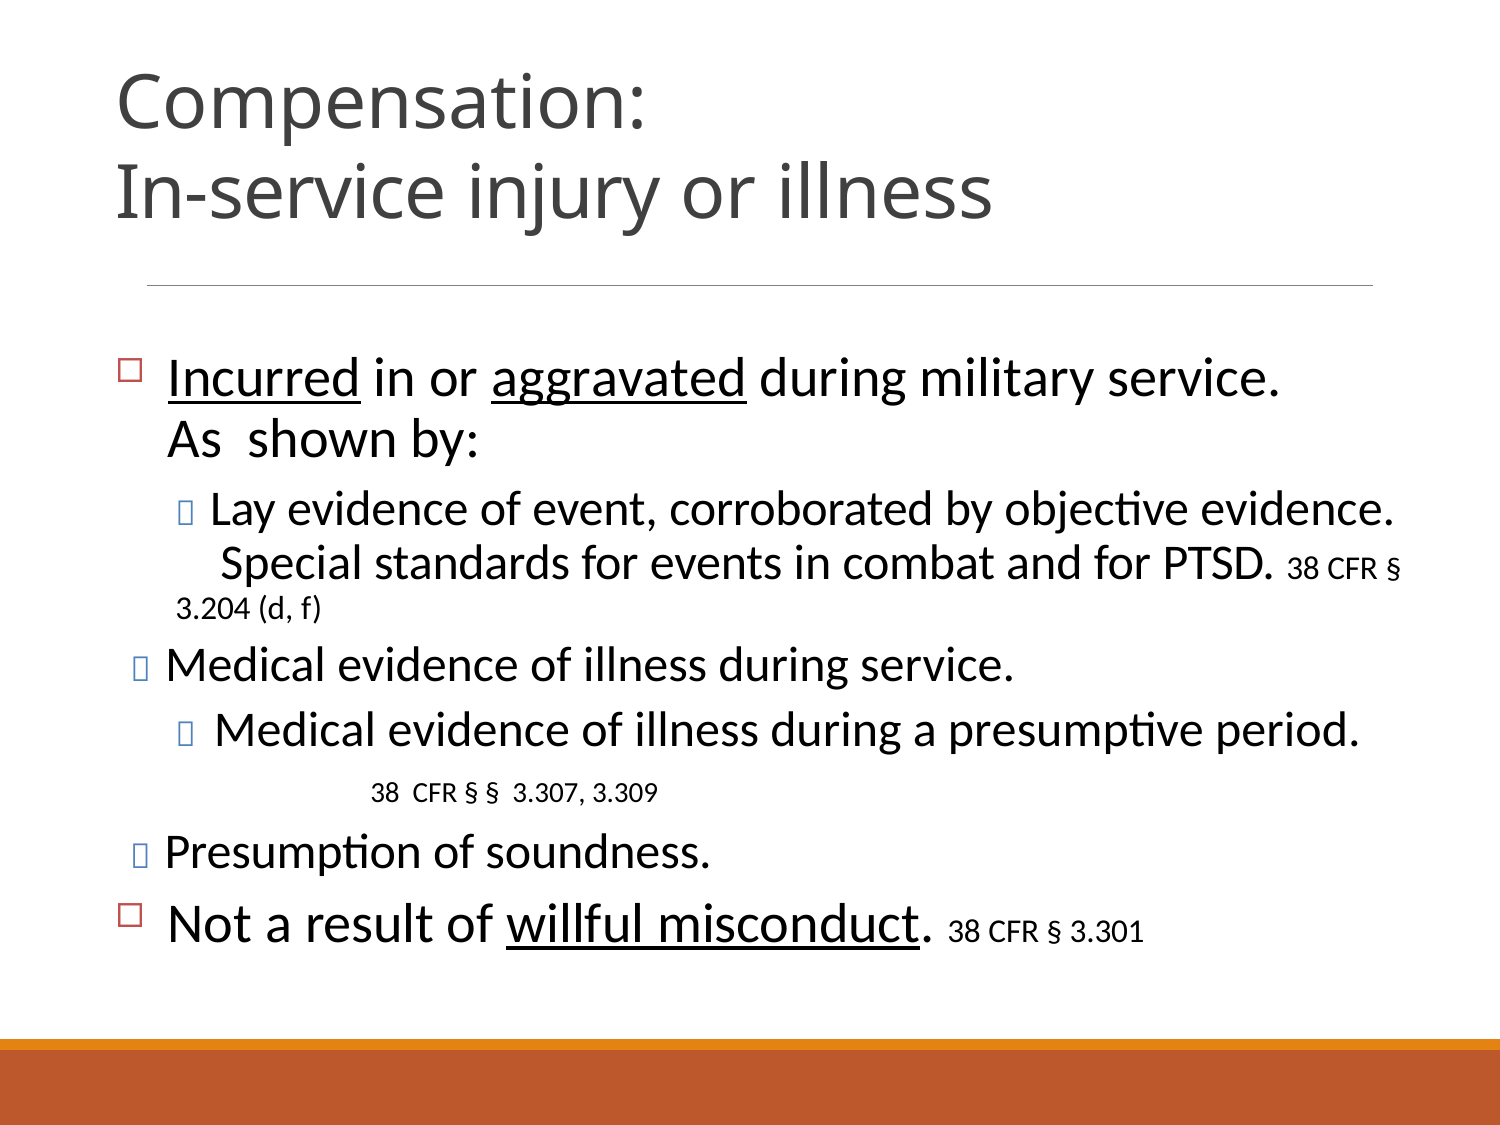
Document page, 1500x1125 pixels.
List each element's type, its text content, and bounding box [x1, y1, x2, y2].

title Compensation: In-service injury or illness [113, 43, 1369, 234]
text_box Incurred in or aggravated during military service. As shown by:  Lay evidence of event, corroborated by objective evidence. Special standards for events in combat and for PTSD. 38 CFR § 3.204 (d, f)  Medical evidence of illness during service.  Medical evidence of illness during a presumptive period. 38 CFR § § 3.307, 3.309  Presumption of soundness. Not a result of willful misconduct. 38 CFR § 3.301 [113, 337, 1420, 954]
